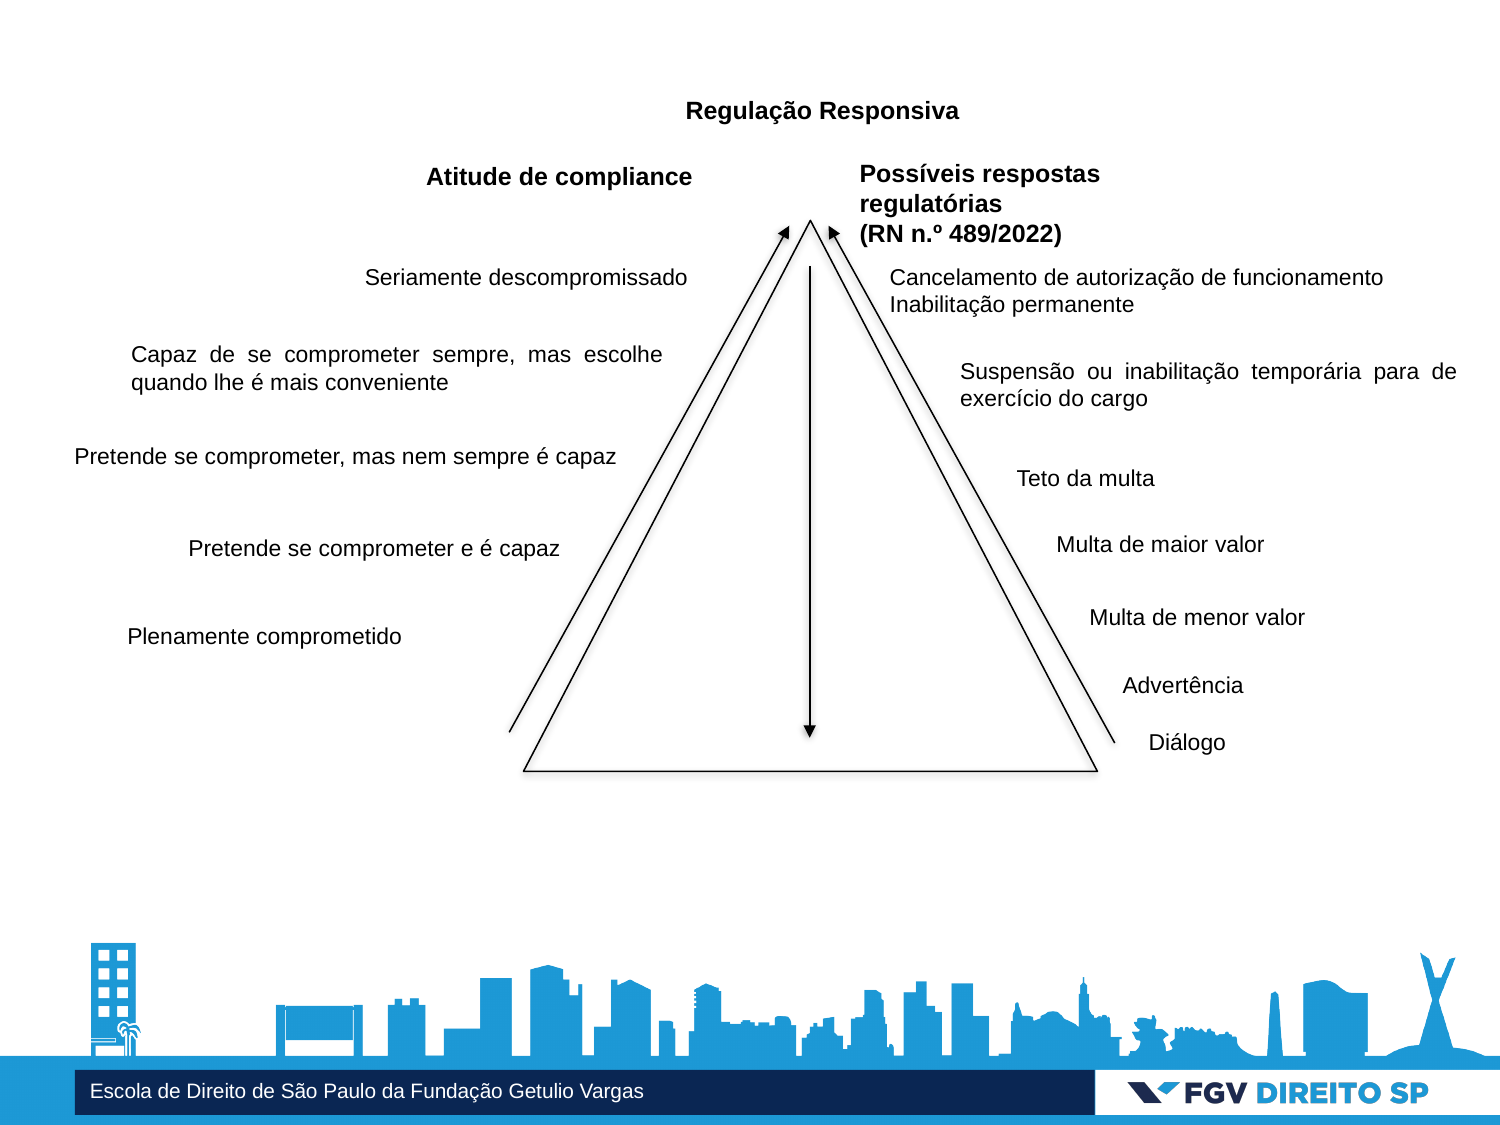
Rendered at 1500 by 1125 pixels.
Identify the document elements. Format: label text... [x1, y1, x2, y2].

text_box Cancelamento de autorização de funcionamento Inabilitação permanente [1121, 254, 1402, 325]
picture [0, 828, 1500, 1125]
text_box Multa de maior valor [1121, 522, 1384, 565]
text_box Atitude de compliance [411, 152, 727, 198]
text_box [508, 225, 790, 733]
text_box Pretende se comprometer, mas nem sempre é capaz [59, 434, 503, 477]
text_box Diálogo [1133, 720, 1449, 763]
text_box Possíveis respostas regulatórias (RN n.º 489/2022) [844, 150, 1266, 254]
text_box Advertência [1121, 663, 1423, 706]
text_box [522, 219, 1099, 773]
text_box Plenamente comprometido [112, 614, 503, 657]
text_box Seriamente descompromissado [349, 254, 503, 298]
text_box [828, 225, 1115, 744]
text_box Regulação Responsiva [670, 87, 987, 132]
text_box Multa de menor valor [1121, 595, 1417, 638]
text_box Capaz de se comprometer sempre, mas escolhe quando lhe é mais conveniente [116, 332, 503, 403]
text_box Pretende se comprometer e é capaz [173, 526, 503, 569]
text_box Teto da multa [1121, 455, 1344, 499]
text_box Suspensão ou inabilitação temporária para de exercício do cargo [1121, 349, 1473, 419]
